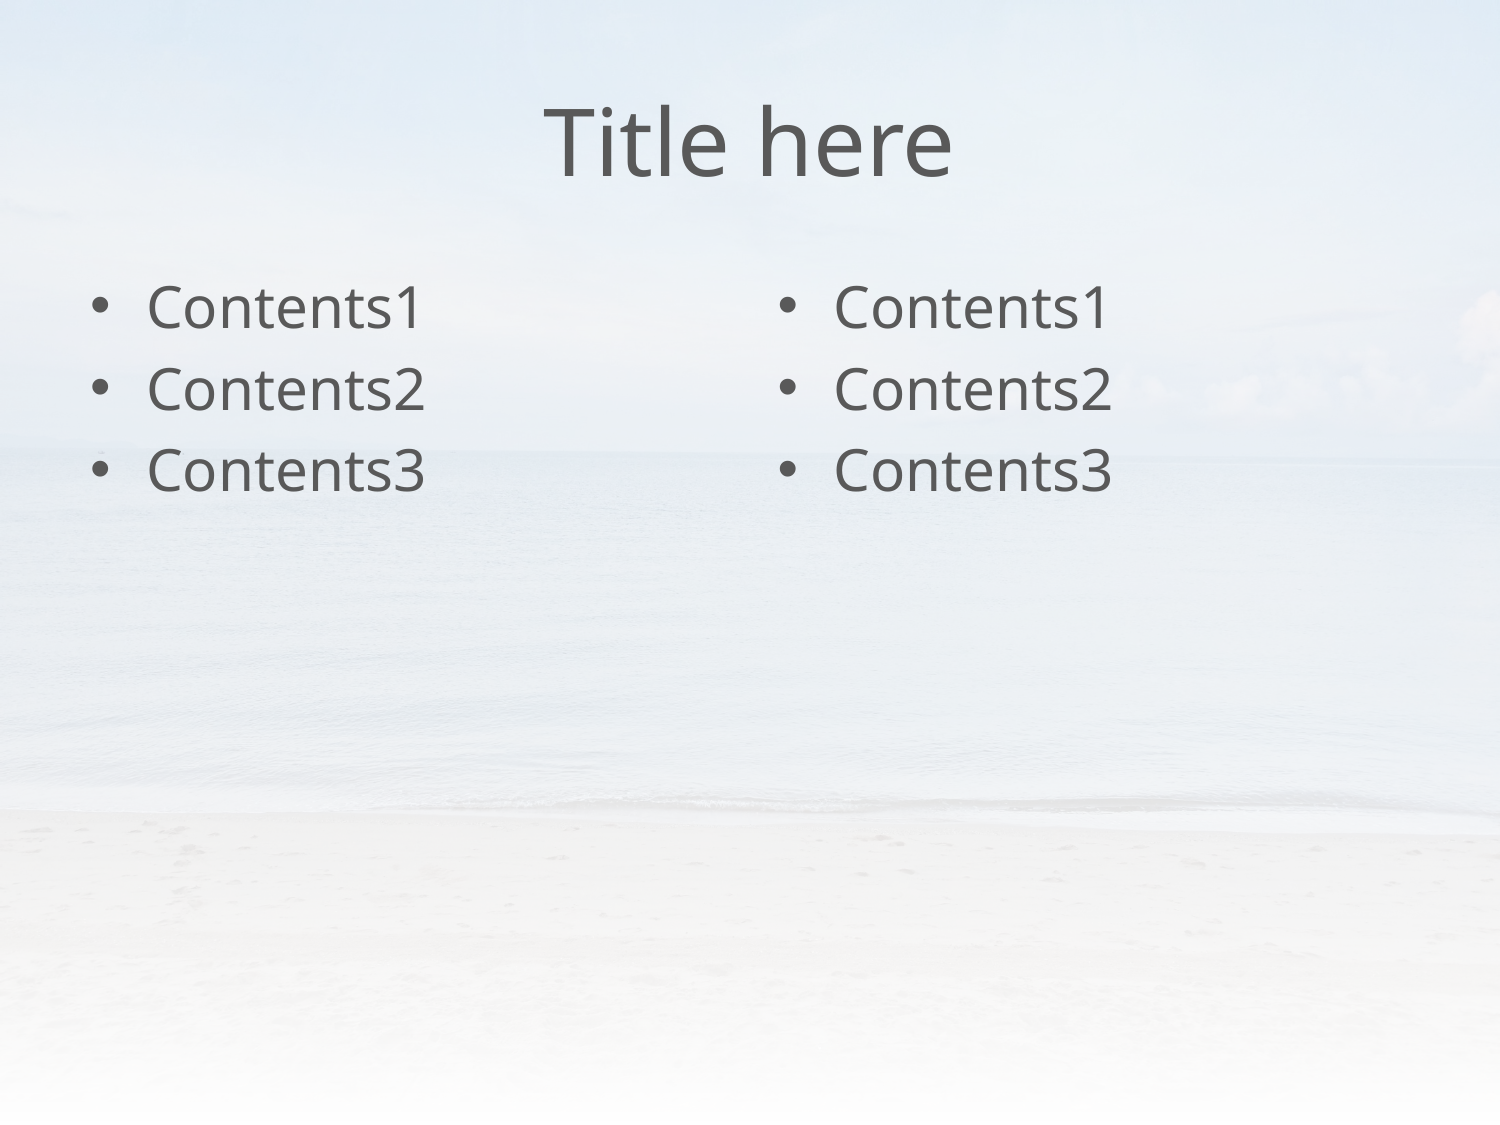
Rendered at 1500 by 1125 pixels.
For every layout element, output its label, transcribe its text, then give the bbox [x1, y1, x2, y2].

title Title here [75, 45, 1425, 233]
list Contents1 Contents2 Contents3 [75, 262, 738, 1005]
text_box [0, 0, 1500, 1125]
list Contents1 Contents2 Contents3 [762, 262, 1425, 1005]
